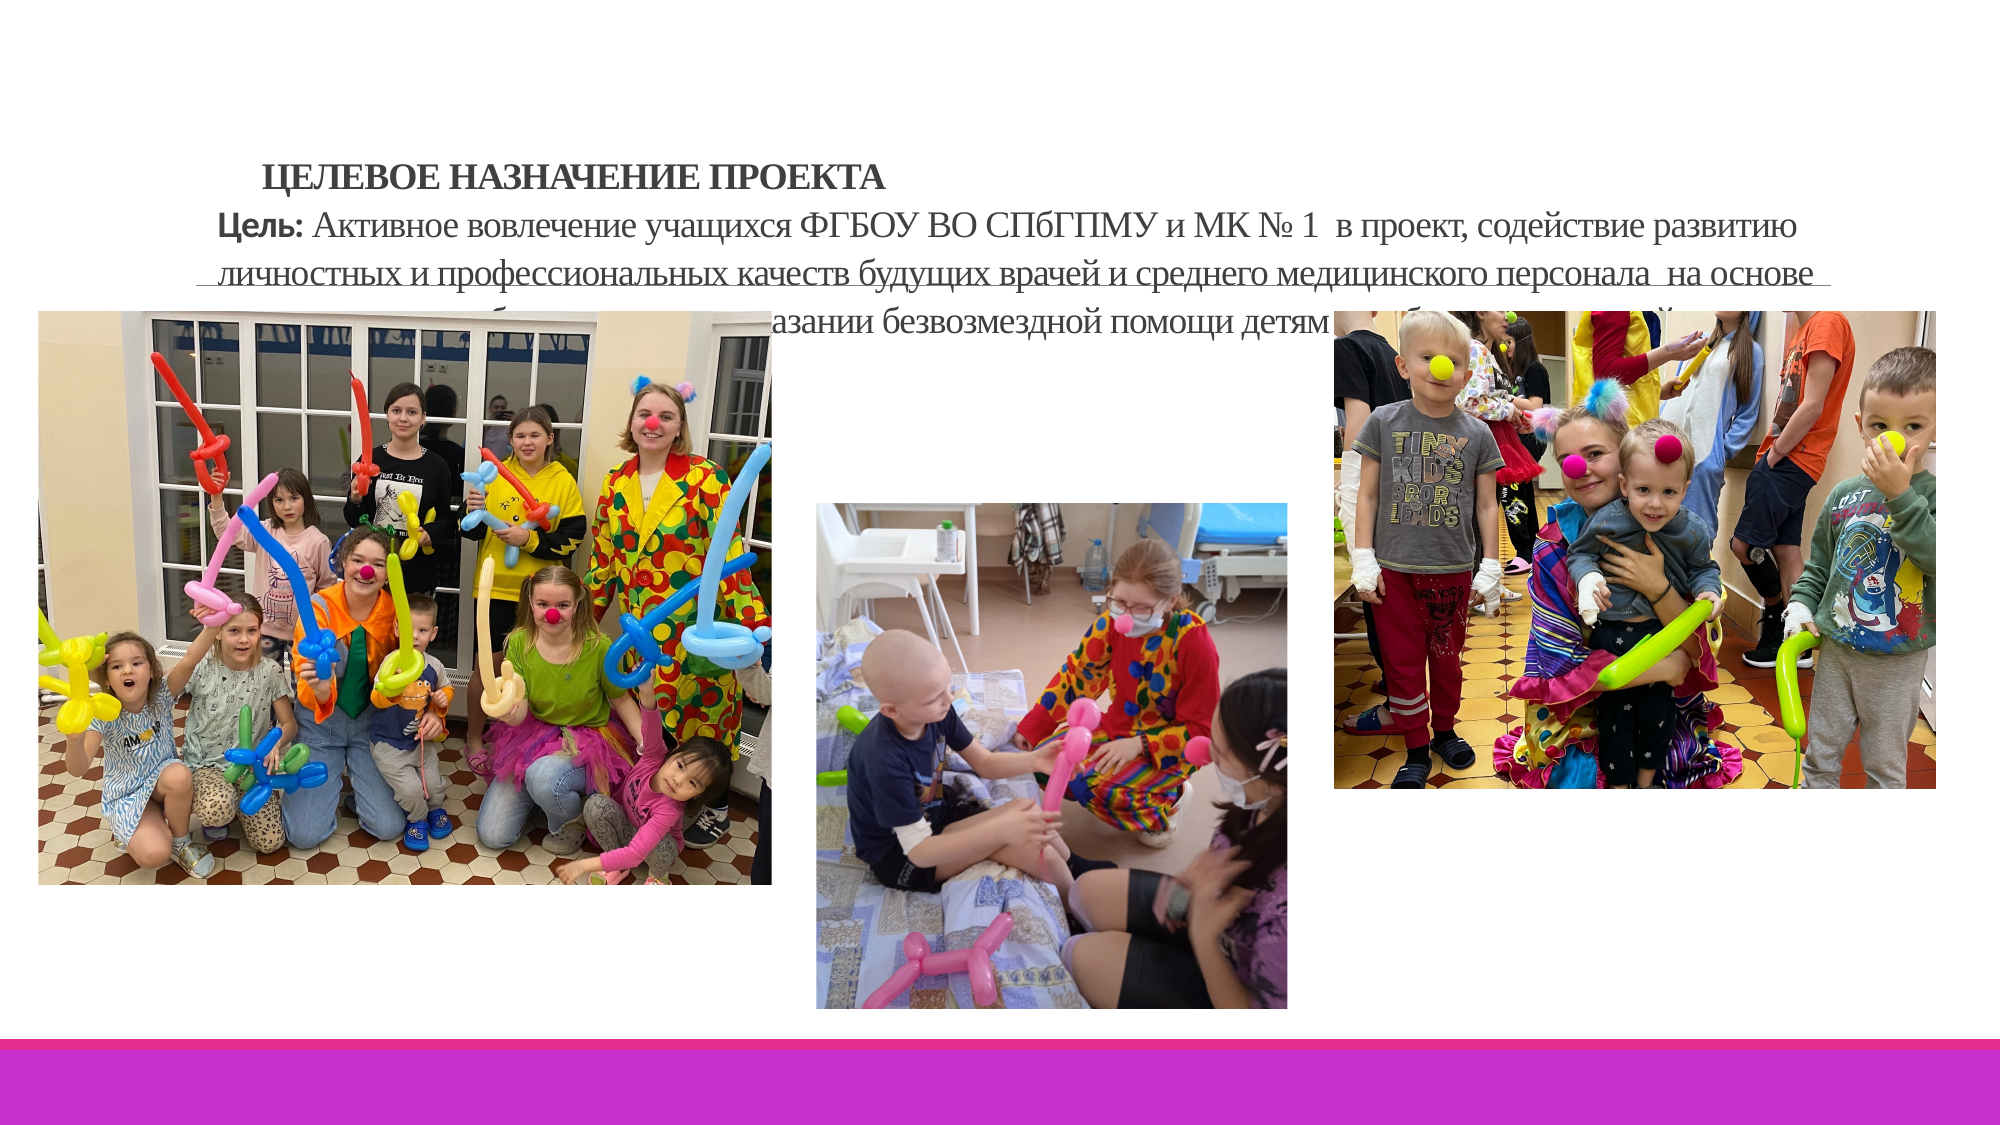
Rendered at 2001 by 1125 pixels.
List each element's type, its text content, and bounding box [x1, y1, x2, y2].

title ЦЕЛЕВОЕ НАЗНАЧЕНИЕ ПРОЕКТА Цель: Активное вовлечение учащихся ФГБОУ ВО СПбГПМУ и МК № 1 в проект, содействие развитию личностных и профессиональных качеств будущих врачей и среднего медицинского персонала на основе волонтерства и добровольчества в оказании безвозмездной помощи детям лечебных учреждений. [202, 60, 1853, 394]
picture [1333, 311, 1937, 789]
picture [815, 503, 1288, 1009]
picture [37, 311, 773, 886]
